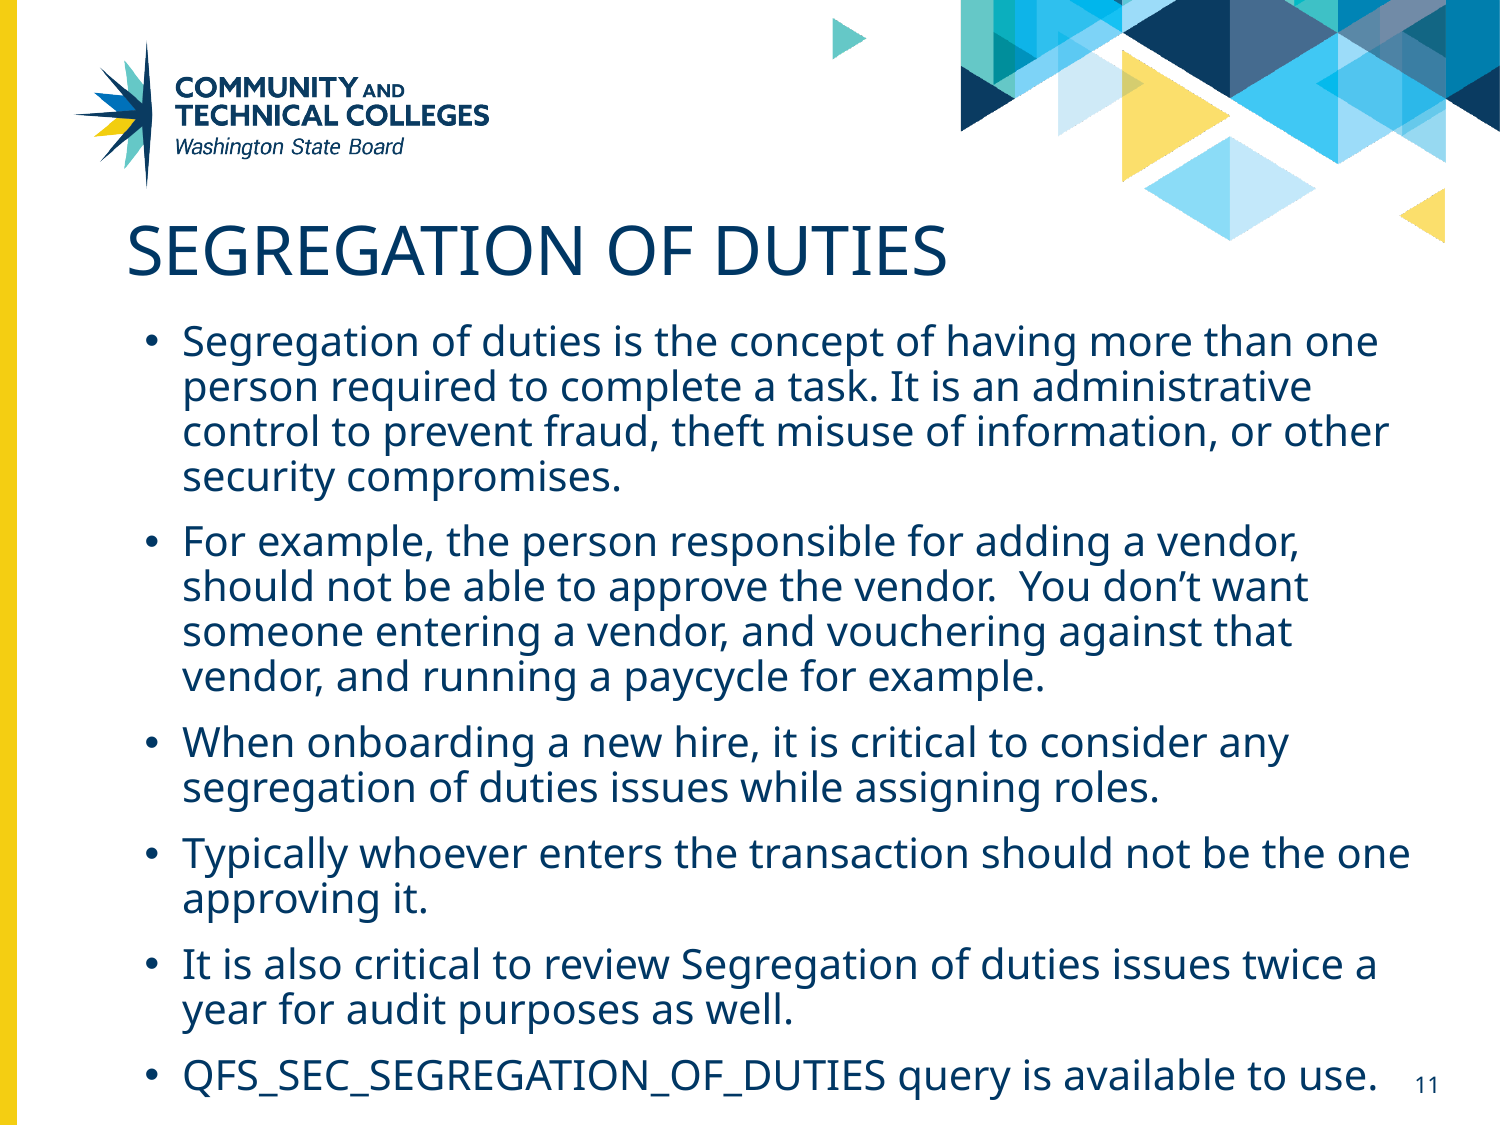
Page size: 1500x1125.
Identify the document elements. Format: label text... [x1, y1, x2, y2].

list Segregation of duties is the concept of having more than one person required to complete a task. It is an administrative control to prevent fraud, theft misuse of information, or other security compromises. For example, the person responsible for adding a vendor, should not be able to approve the vendor. You don’t want someone entering a vendor, and vouchering against that vendor, and running a paycycle for example. When onboarding a new hire, it is critical to consider any segregation of duties issues while assigning roles. Typically whoever enters the transaction should not be the one approving it. It is also critical to review Segregation of duties issues twice a year for audit purposes as well. QFS_SEC_SEGREGATION_OF_DUTIES query is available to use. [129, 312, 1456, 1049]
picture [17, 25, 557, 228]
picture [832, 0, 1500, 243]
slide_number 11 [1378, 1063, 1456, 1103]
title Segregation of Duties [111, 208, 1480, 298]
